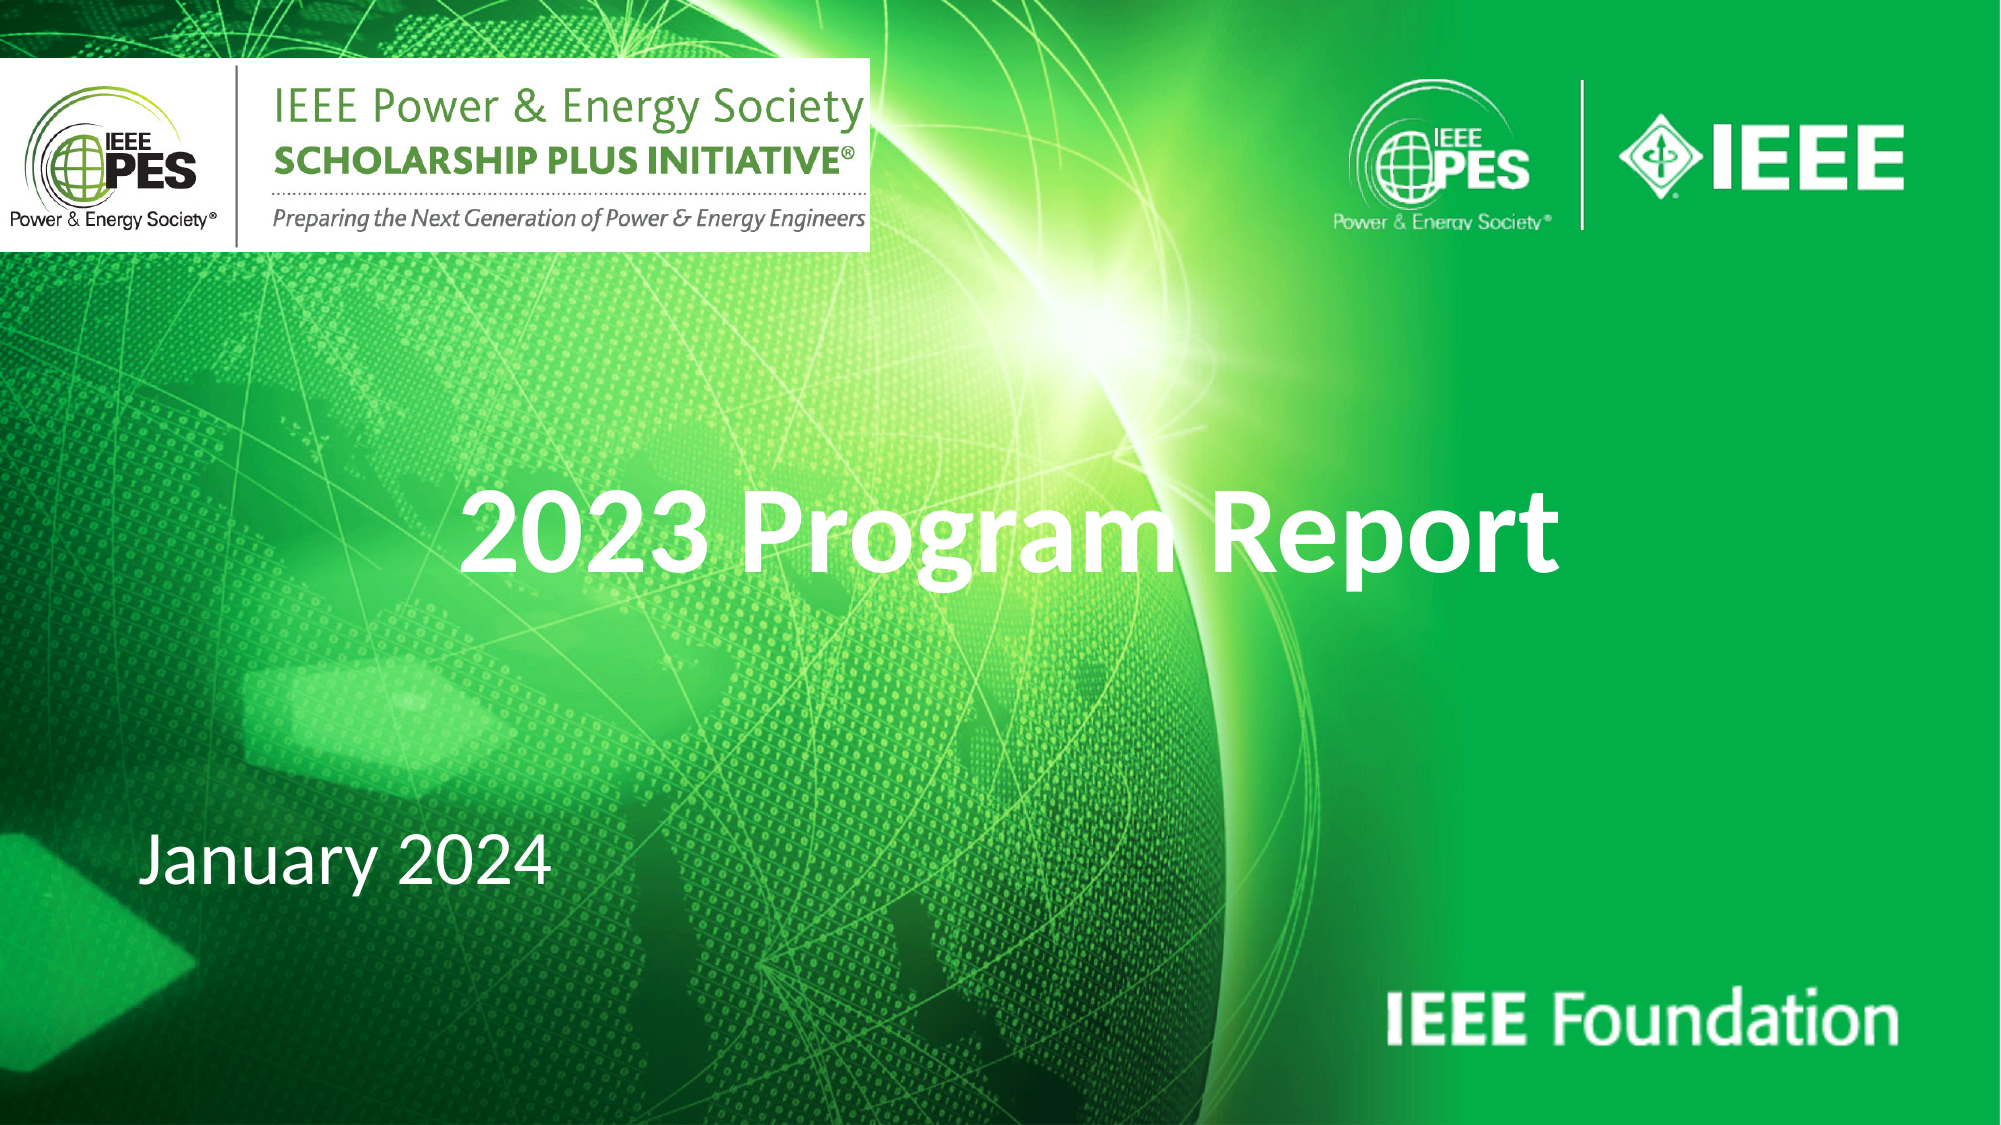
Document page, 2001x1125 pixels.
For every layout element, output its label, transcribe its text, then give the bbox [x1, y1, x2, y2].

list 2023 Program Report [78, 469, 1941, 786]
text_box [500, 532, 1500, 593]
list January 2024 [123, 799, 1875, 938]
picture [0, 0, 2000, 1125]
